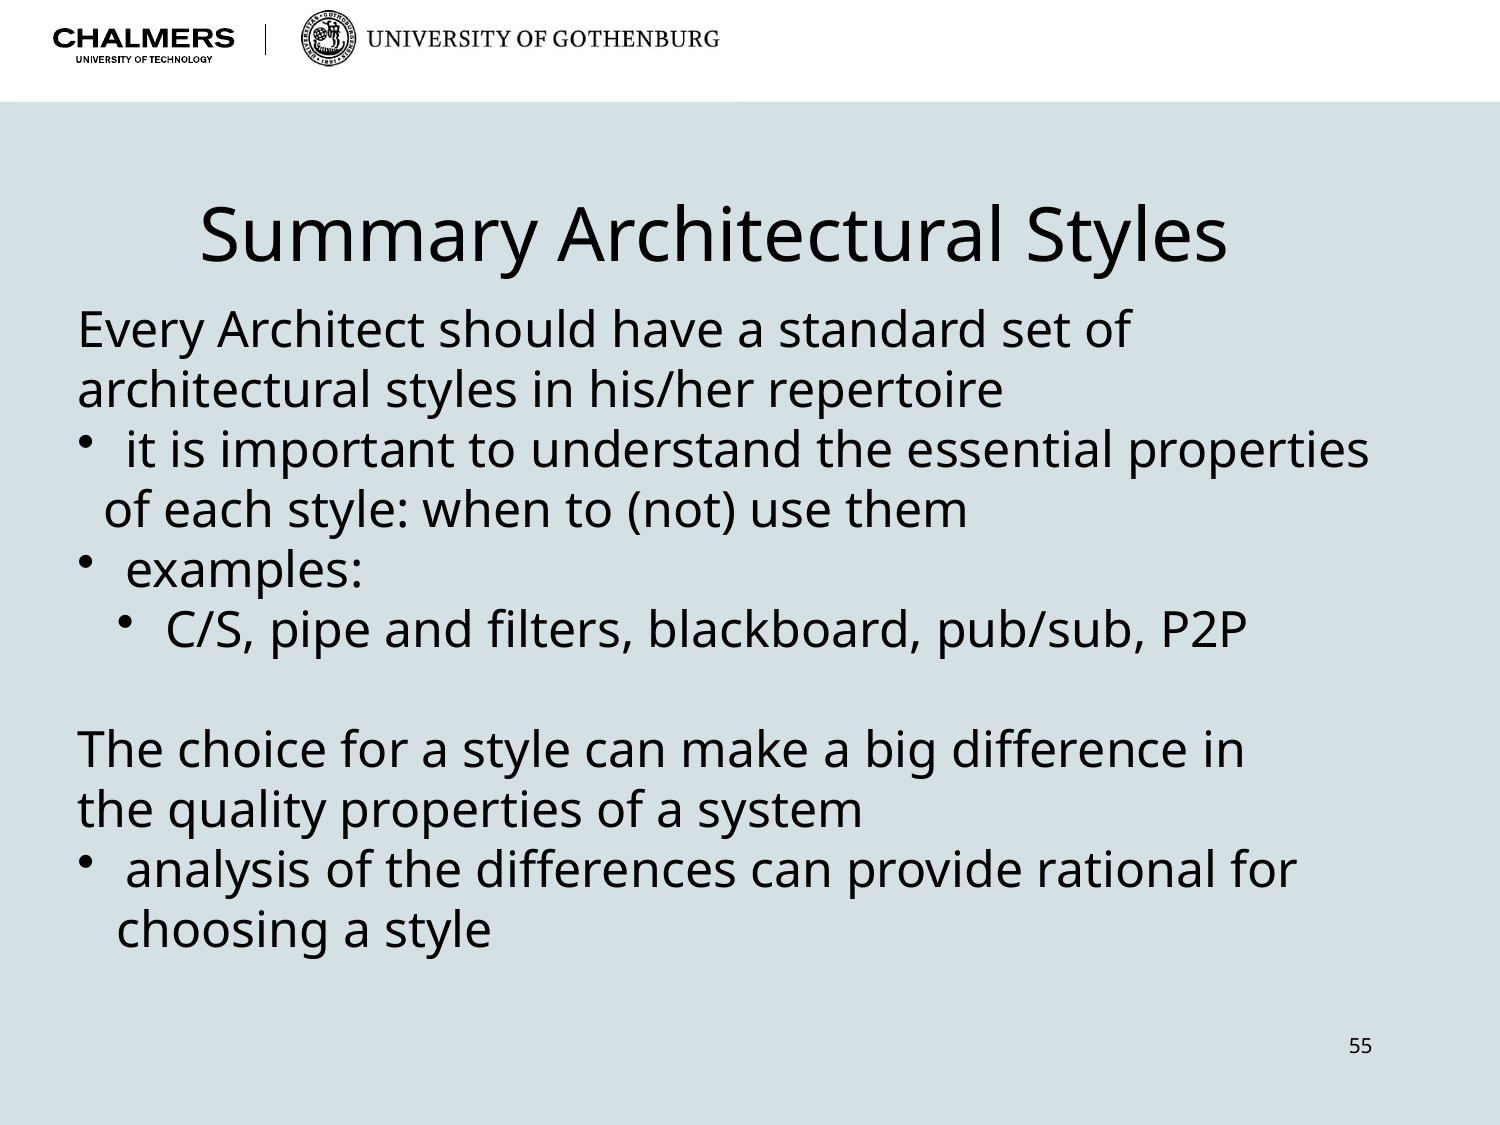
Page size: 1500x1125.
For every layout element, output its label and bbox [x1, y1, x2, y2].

title [77, 137, 1353, 290]
text_box [62, 290, 1444, 965]
picture [64, 31, 1500, 119]
slide_number [1074, 1025, 1388, 1100]
picture [0, 0, 720, 96]
